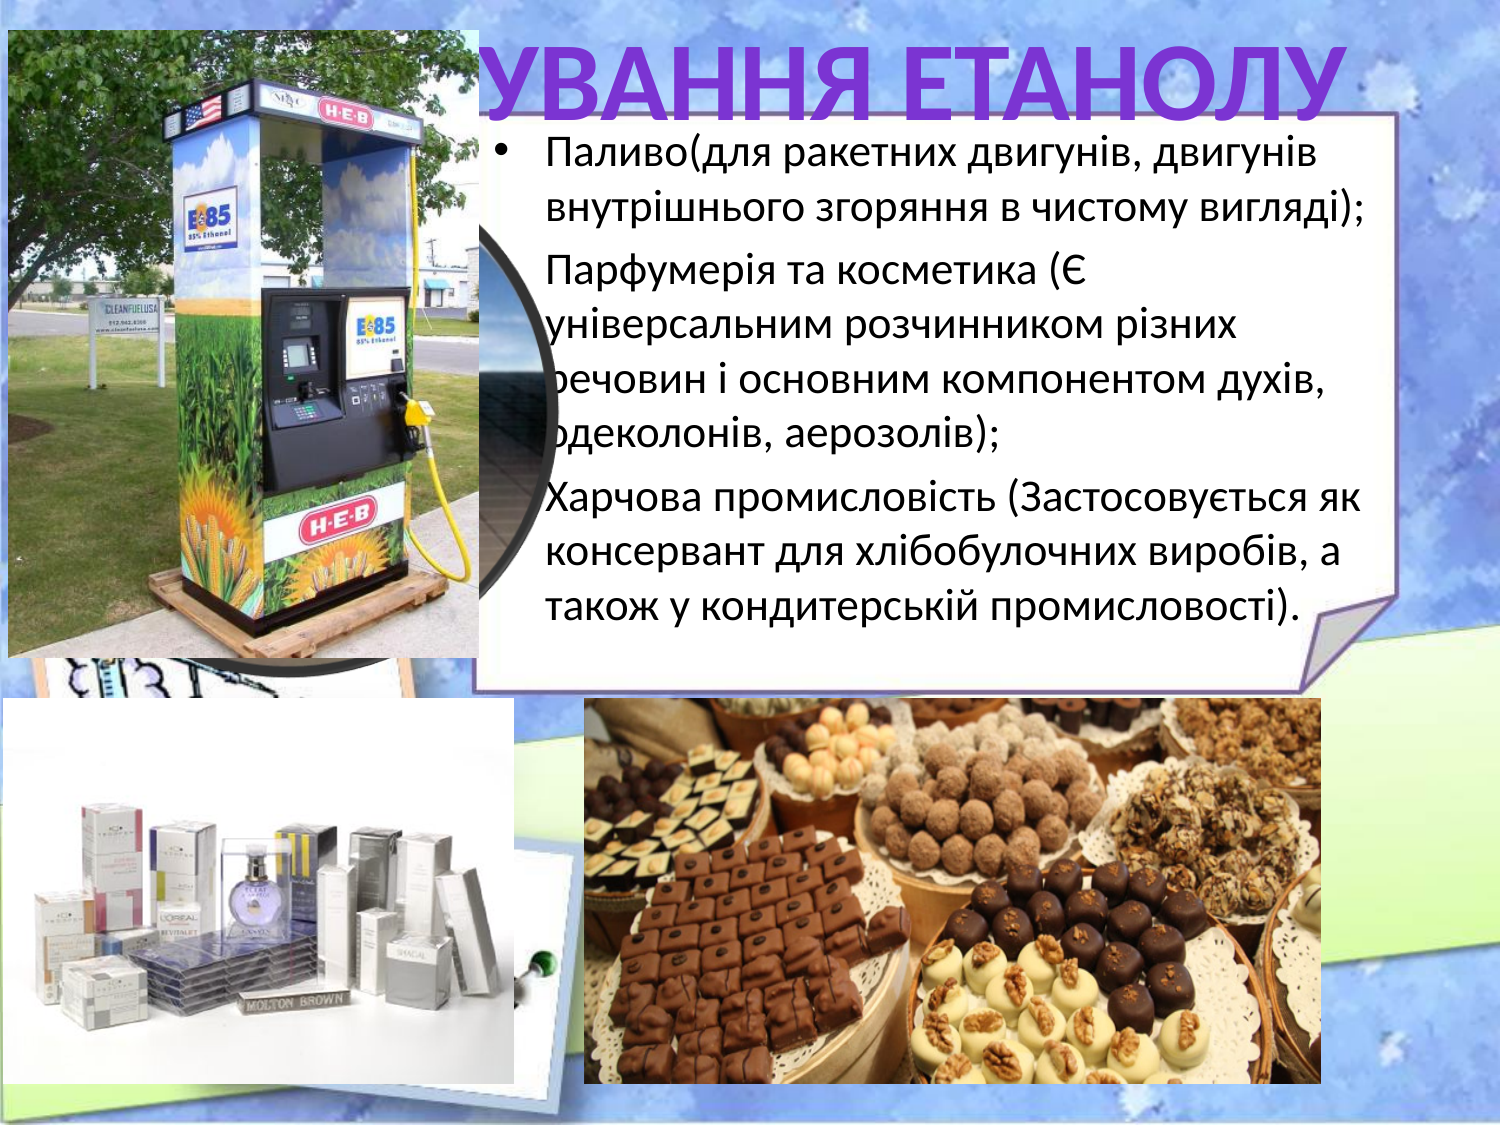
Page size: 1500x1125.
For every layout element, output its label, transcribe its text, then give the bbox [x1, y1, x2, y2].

list Паливо(для ракетних двигунів, двигунів внутрішнього згоряння в чистому вигляді); Парфумерія та косметика (Є універсальним розчинником різних речовин і основним компонентом духів, одеколонів, аерозолів); Харчова промисловість (Застосовується як консервант для хлібобулочних виробів, а також у кондитерській промисловості). [576, 150, 1400, 693]
text_box Застосування етанолу [0, 0, 1459, 150]
picture [0, 0, 1500, 1125]
